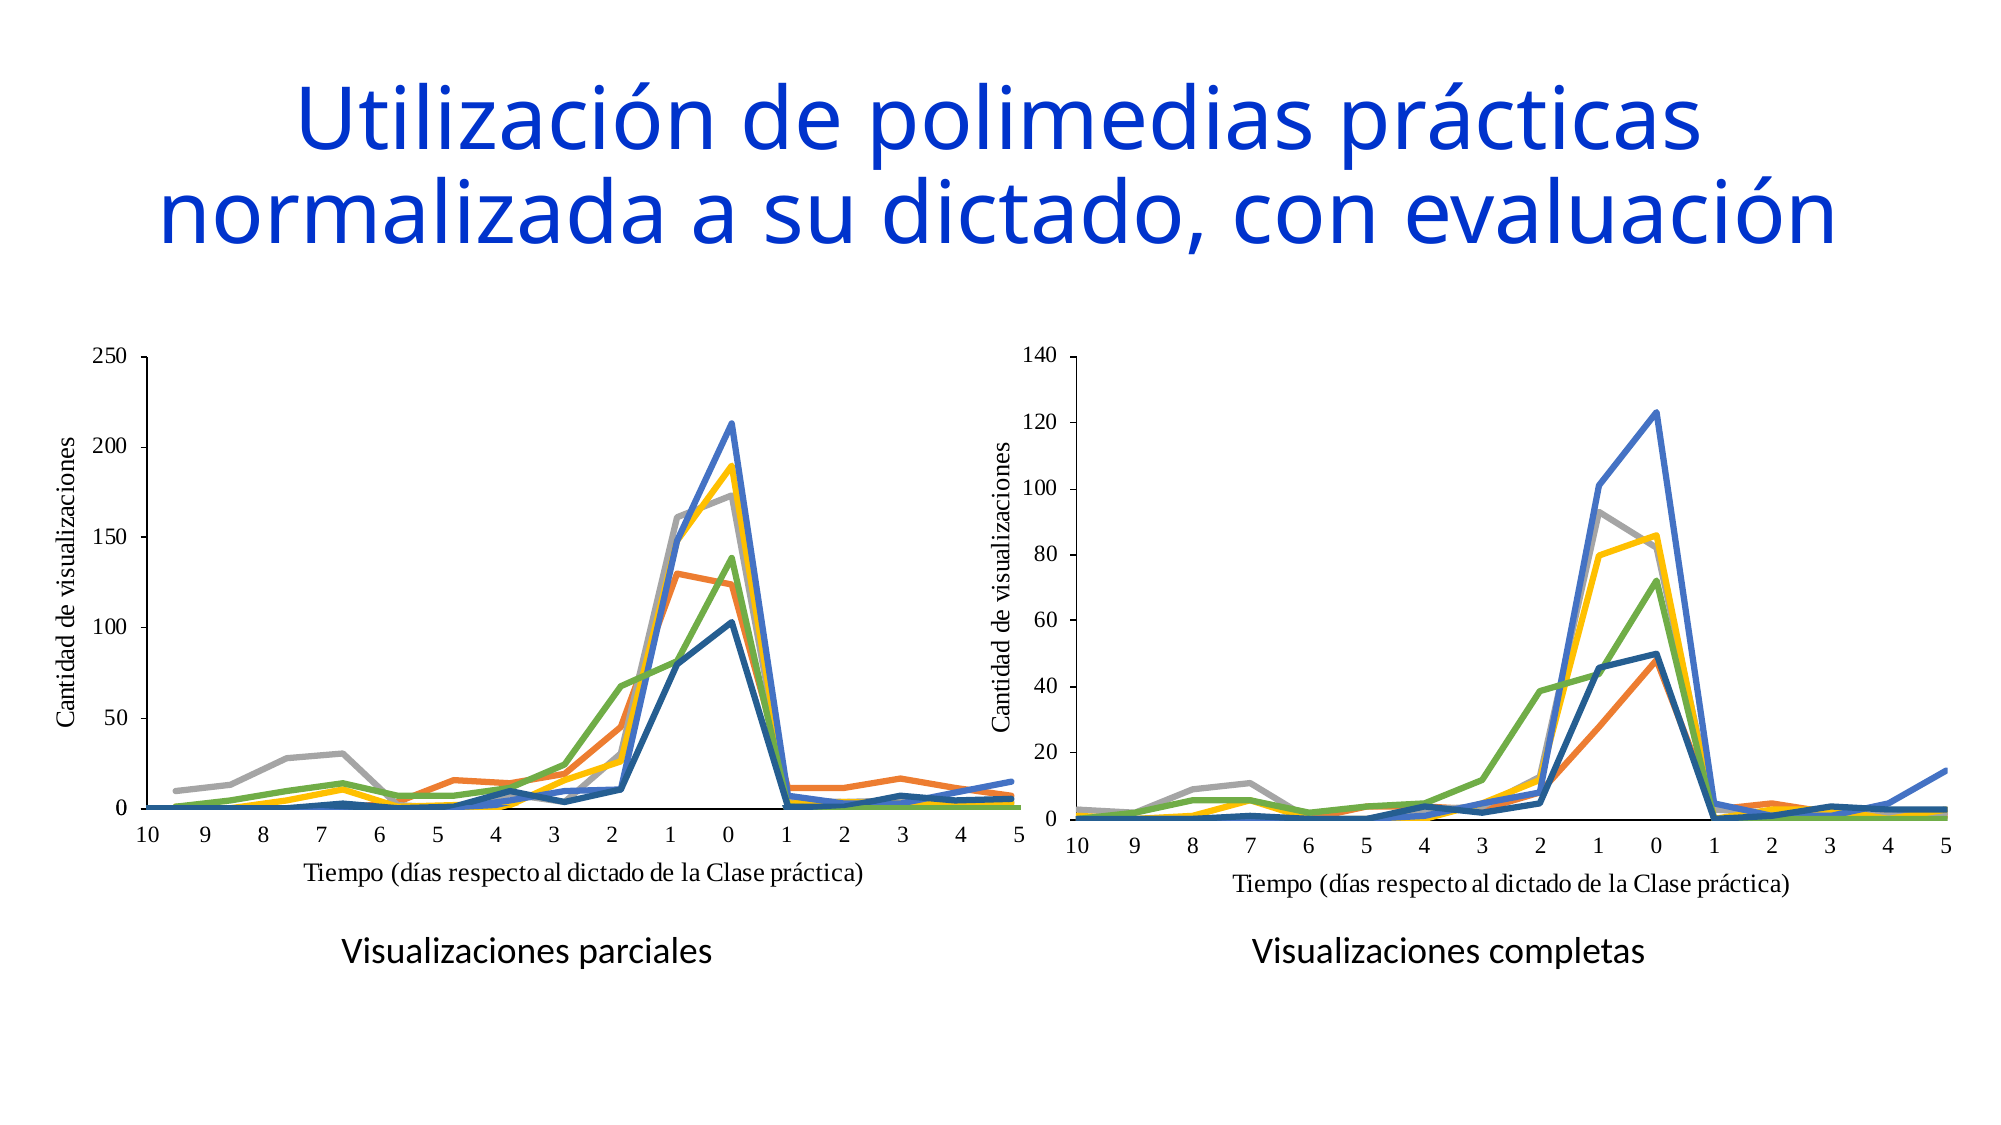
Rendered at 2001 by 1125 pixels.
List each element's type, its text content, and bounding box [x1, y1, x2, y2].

title Utilización de polimedias prácticas normalizada a su dictado, con evaluación [137, 59, 1863, 278]
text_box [20, 327, 1067, 979]
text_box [1067, 327, 1980, 979]
